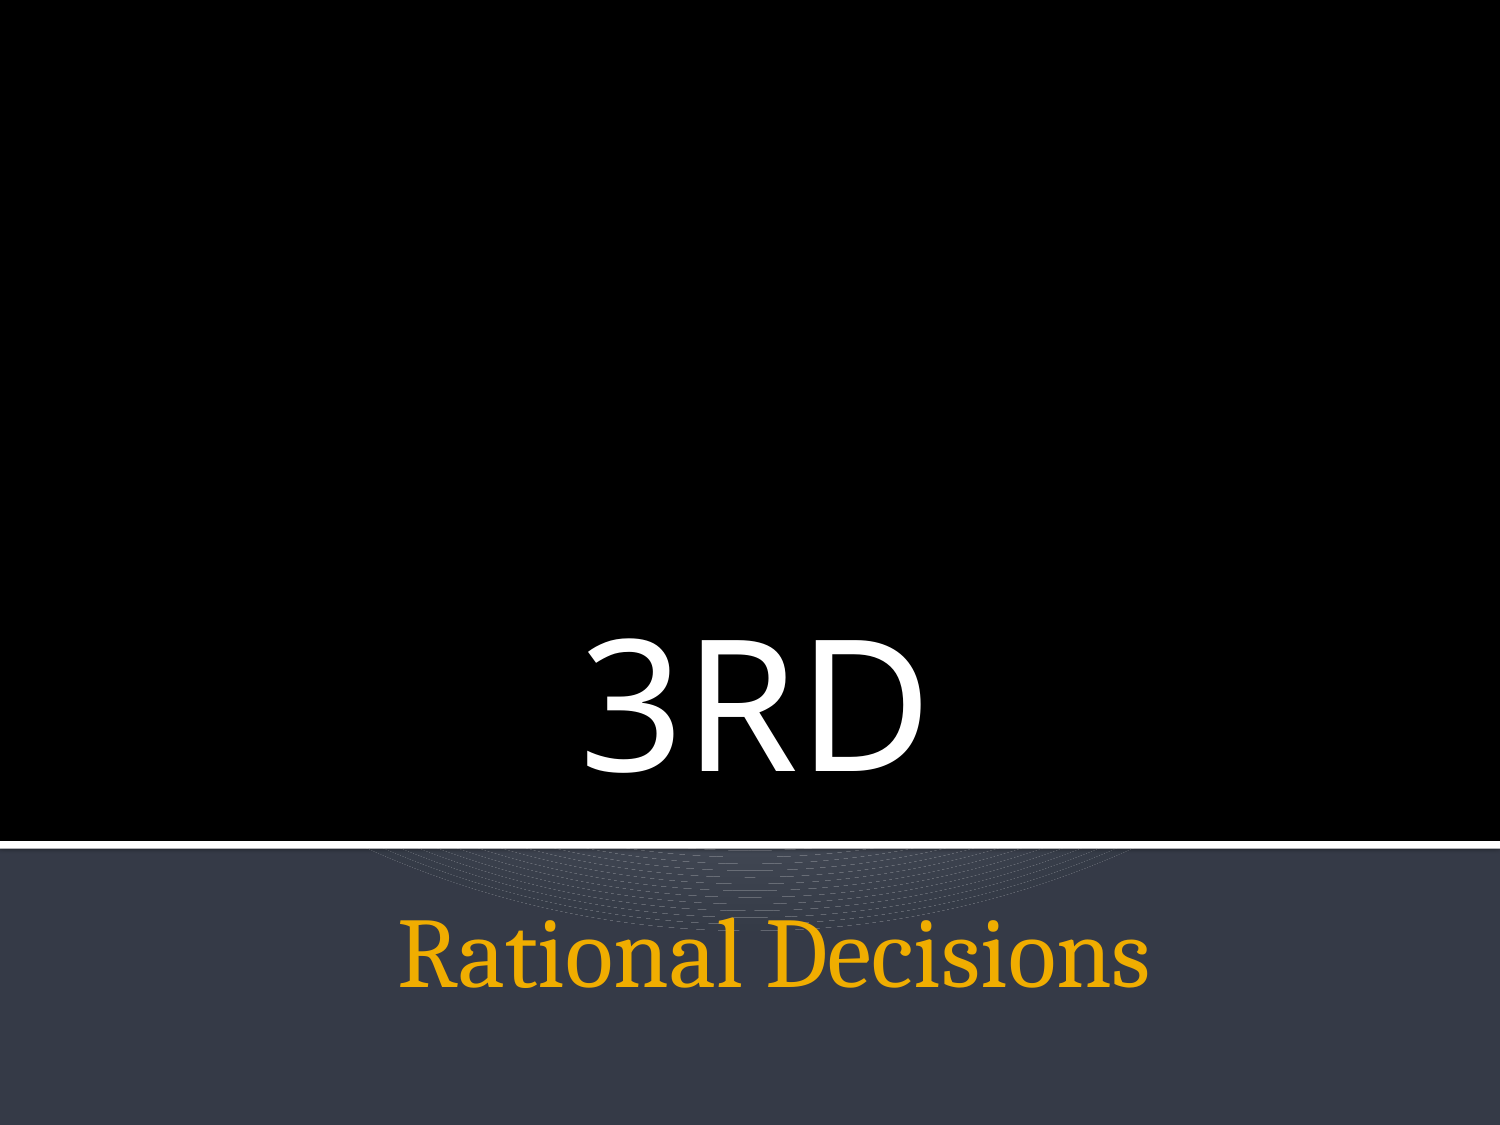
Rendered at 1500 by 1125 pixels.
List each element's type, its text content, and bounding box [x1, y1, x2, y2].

subtitle 3RD [87, 562, 1413, 809]
title Rational Decisions [108, 887, 1434, 1125]
